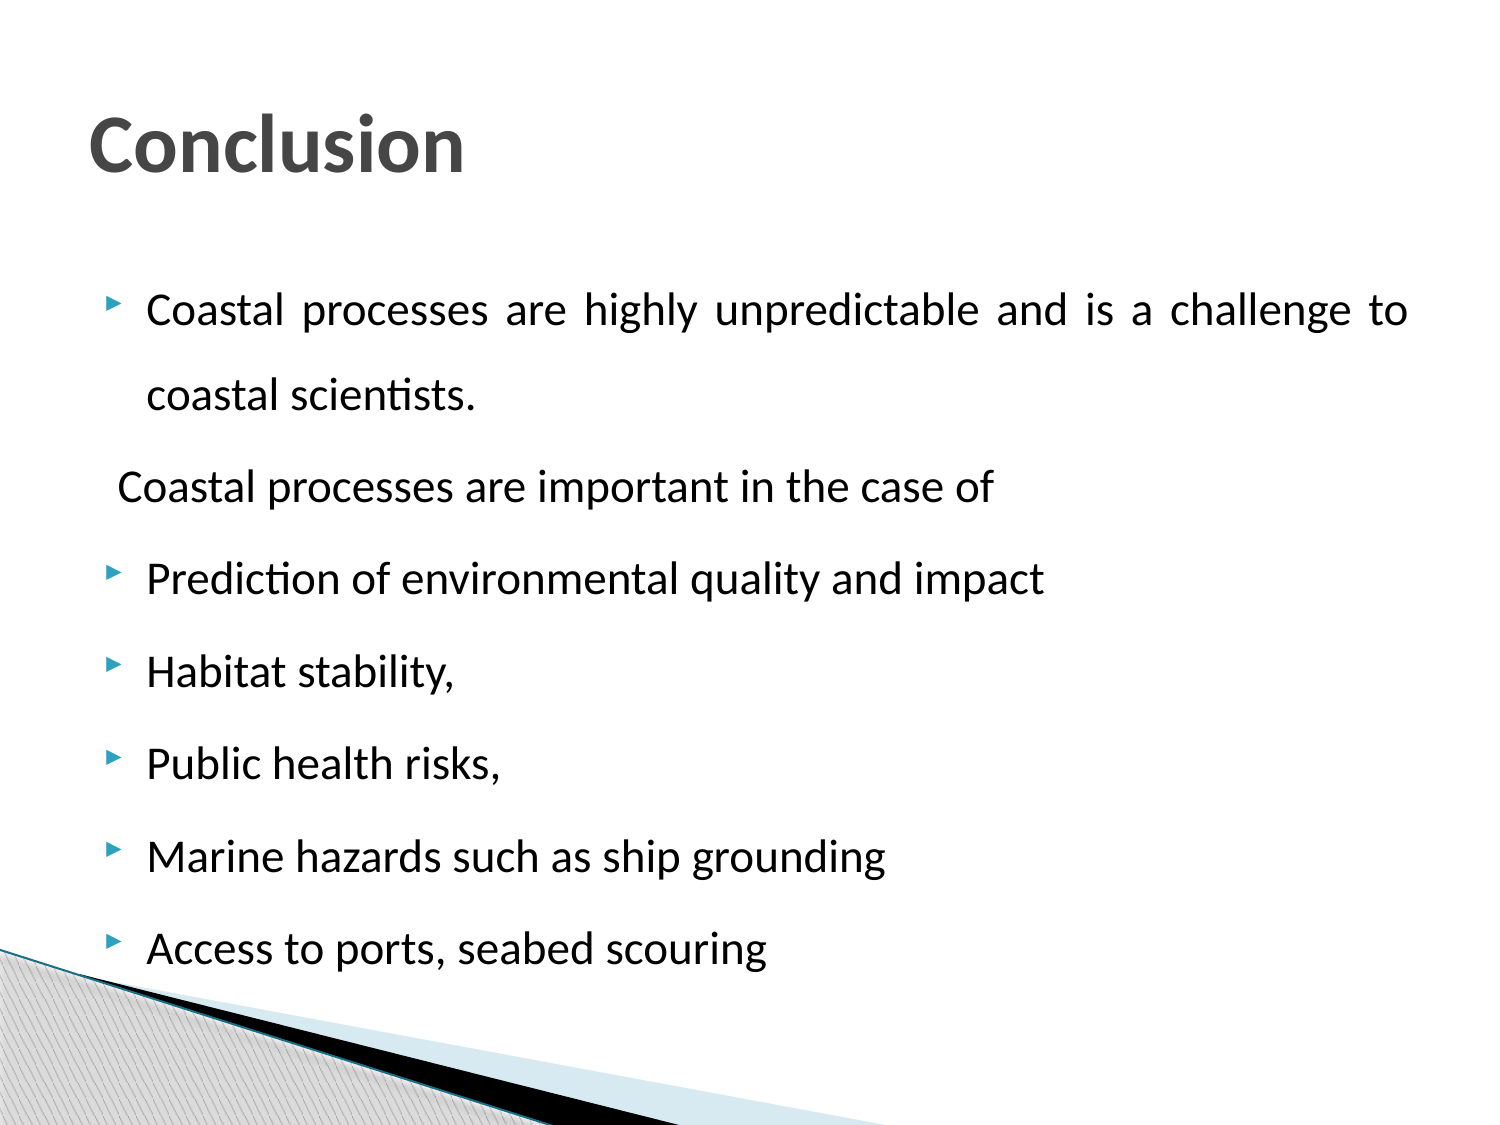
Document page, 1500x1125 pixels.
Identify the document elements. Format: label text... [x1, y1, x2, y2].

title Conclusion [75, 45, 1425, 233]
list Coastal processes are highly unpredictable and is a challenge to coastal scientists. Coastal processes are important in the case of Prediction of environmental quality and impact Habitat stability, Public health risks, Marine hazards such as ship grounding Access to ports, seabed scouring [75, 242, 1425, 986]
